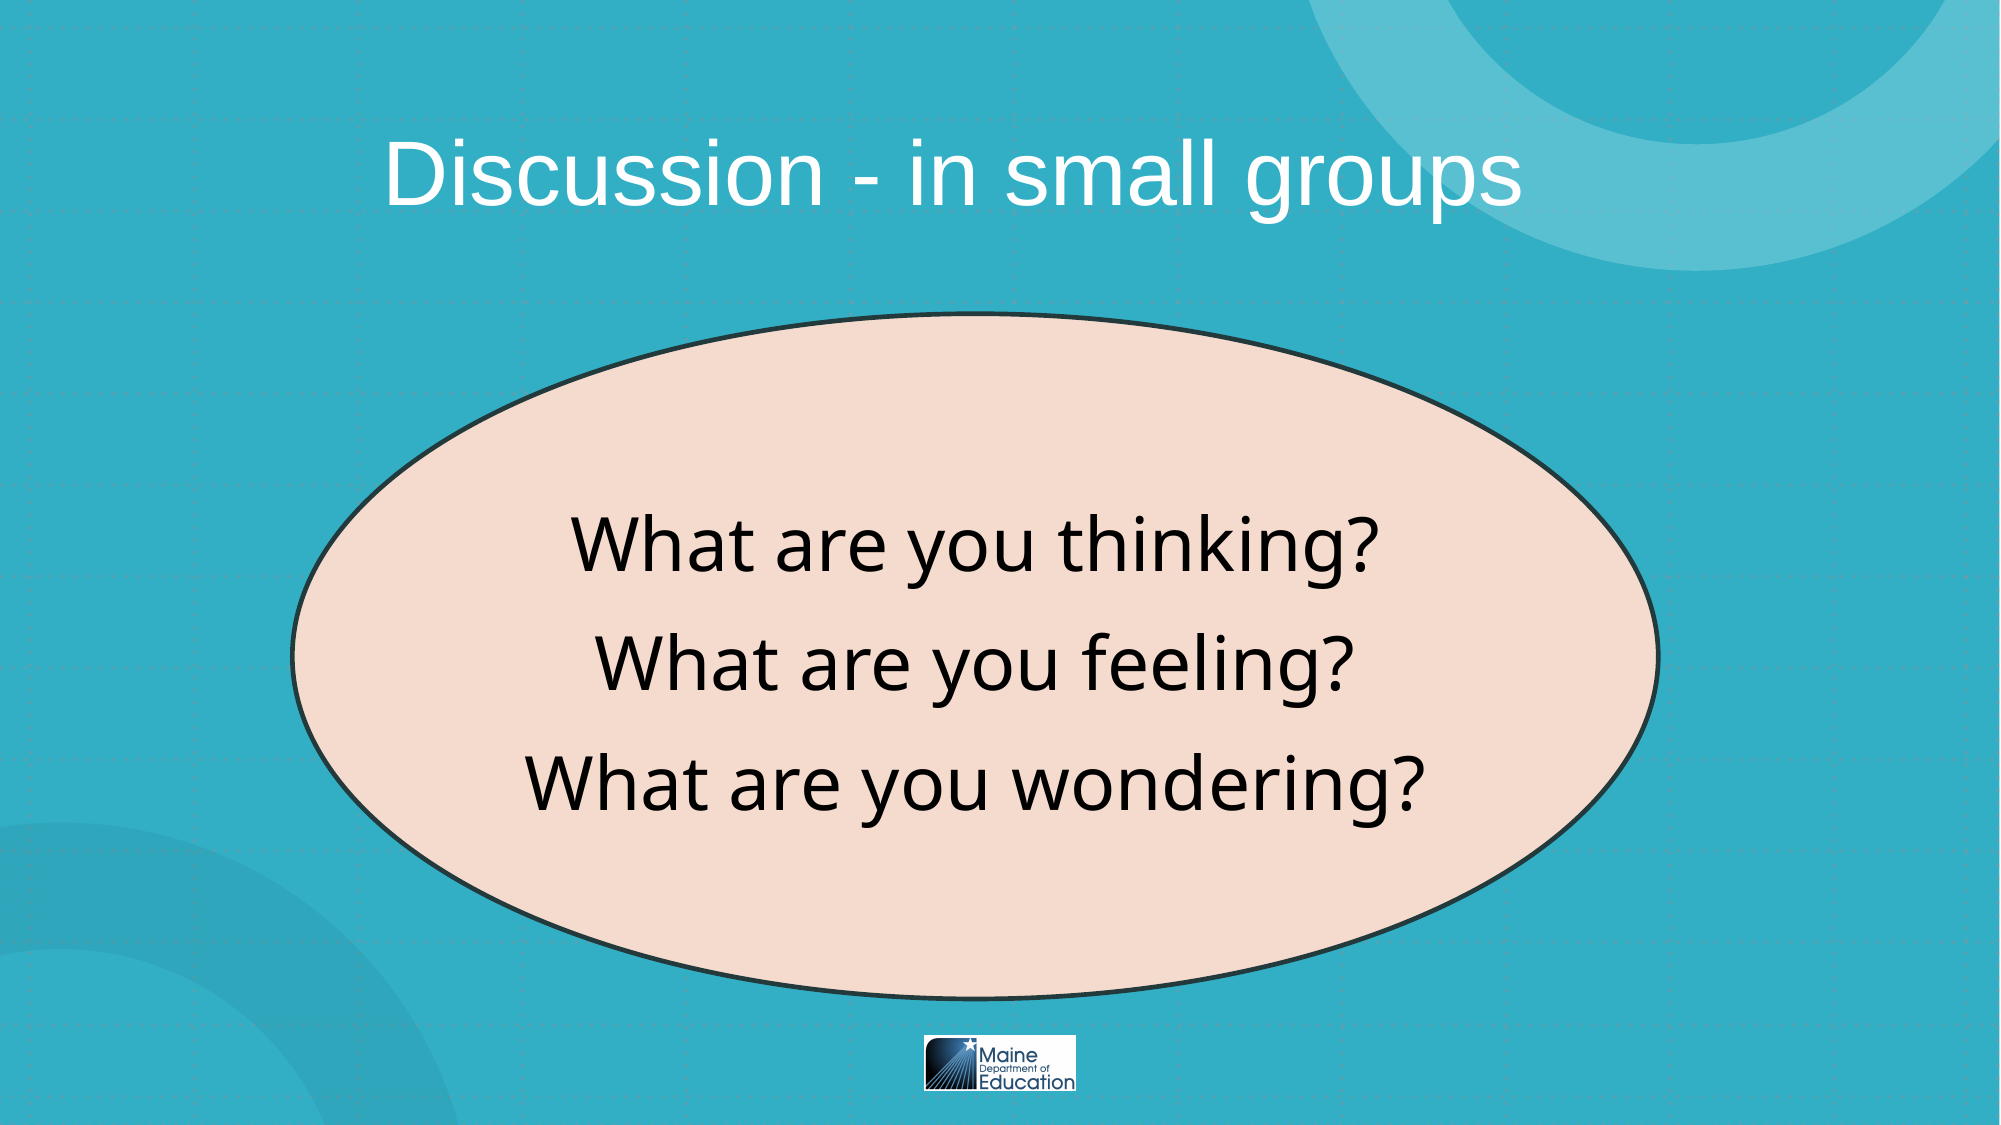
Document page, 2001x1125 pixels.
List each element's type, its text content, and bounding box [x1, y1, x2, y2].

list [75, 299, 1834, 1014]
picture [924, 1035, 1076, 1091]
title Discussion - in small groups [75, 59, 1834, 278]
text_box What are you thinking? What are you feeling? What are you wondering? [292, 313, 1659, 999]
